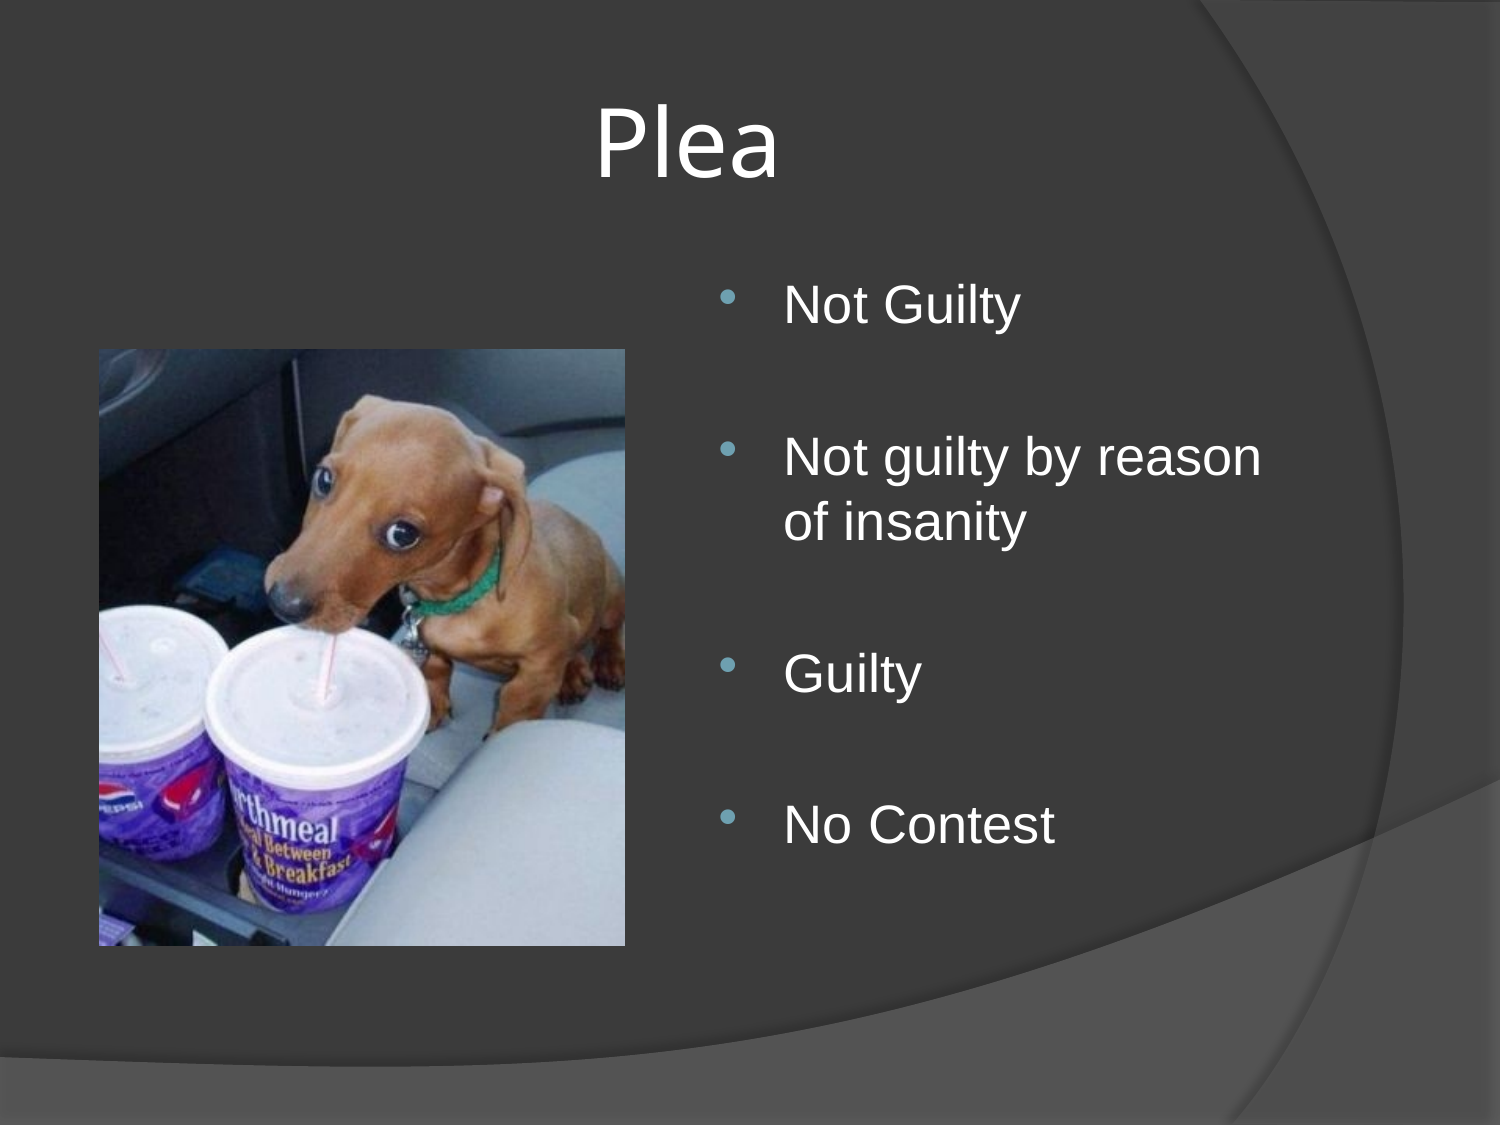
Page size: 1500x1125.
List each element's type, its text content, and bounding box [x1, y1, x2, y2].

title Plea [75, 45, 1300, 233]
picture [99, 349, 626, 946]
list Not Guilty Not guilty by reason of insanity Guilty No Contest [699, 262, 1300, 1005]
